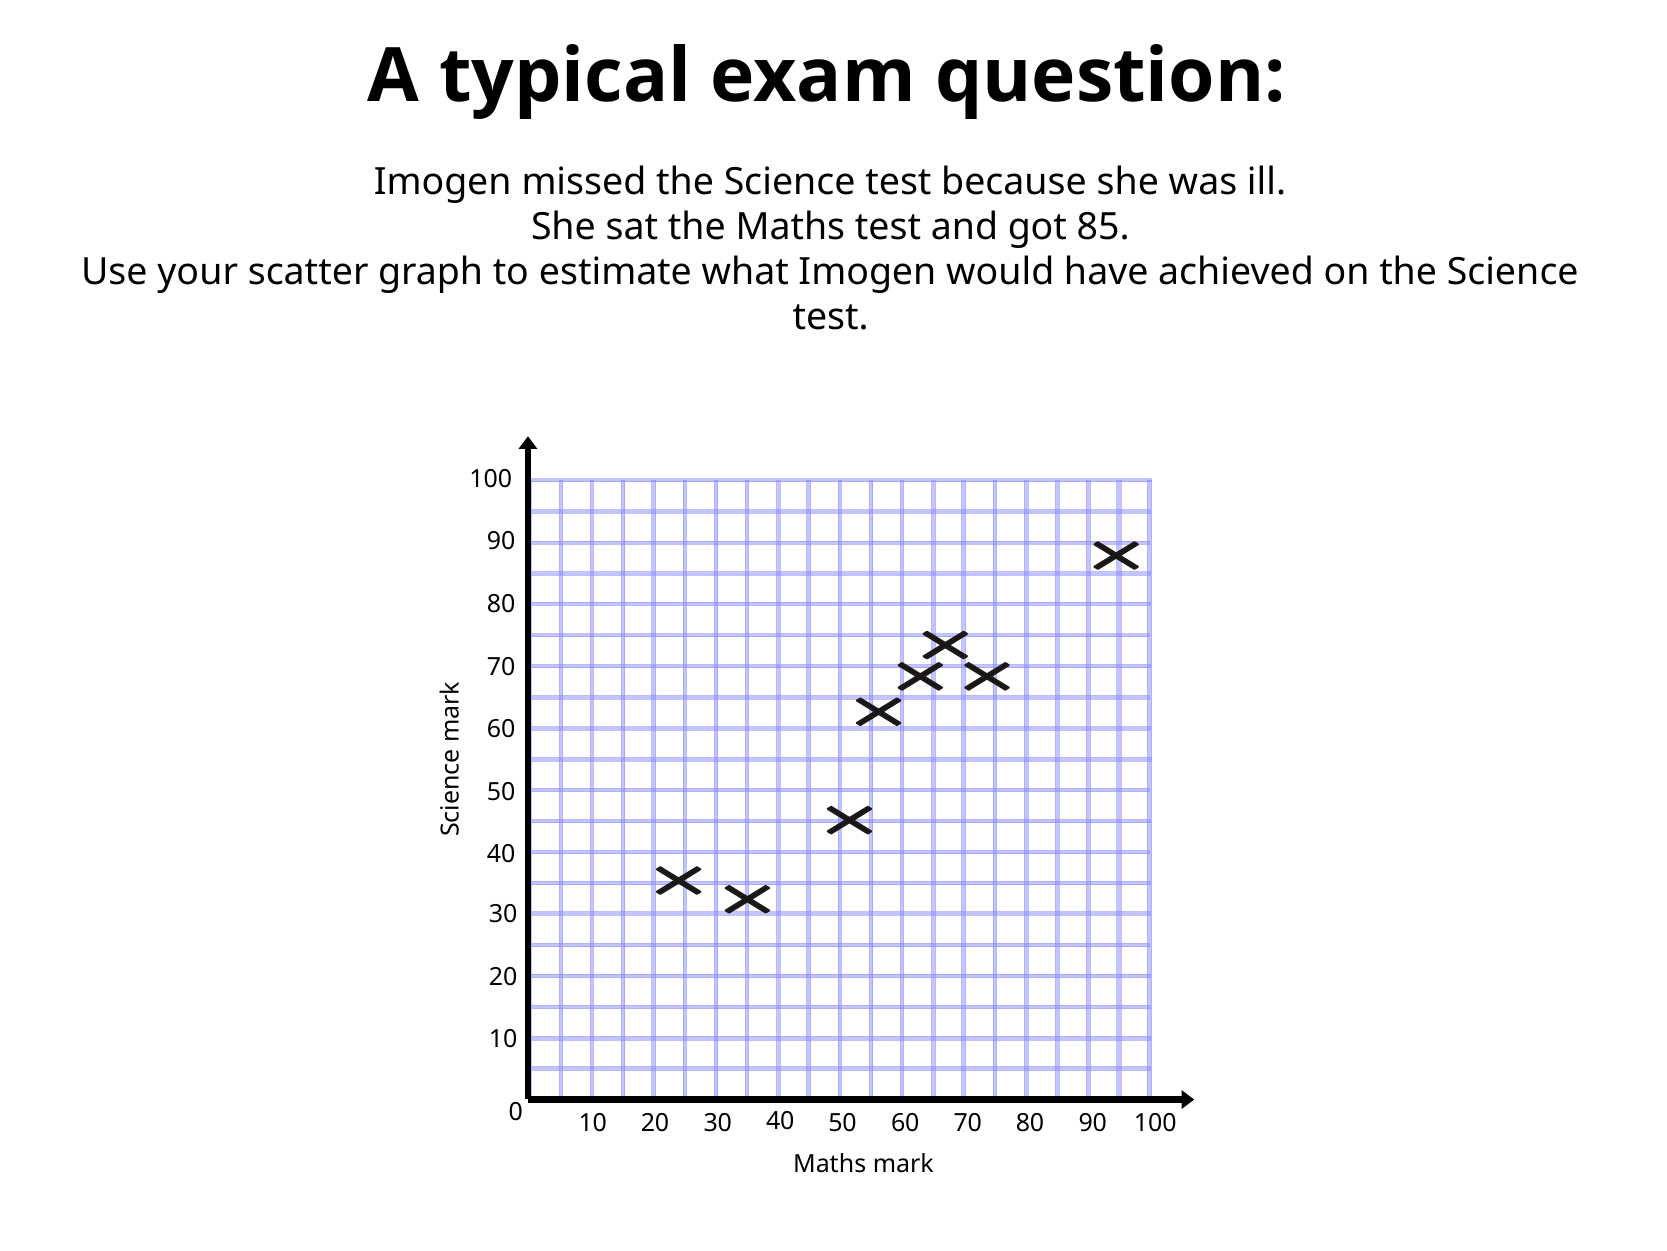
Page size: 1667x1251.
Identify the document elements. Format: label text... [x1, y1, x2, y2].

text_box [425, 435, 1204, 1187]
text_box A typical exam question: [147, 18, 1507, 124]
text_box Imogen missed the Science test because she was ill. She sat the Maths test and got 85. Use your scatter graph to estimate what Imogen would have achieved on the Science test. [49, 149, 1612, 345]
